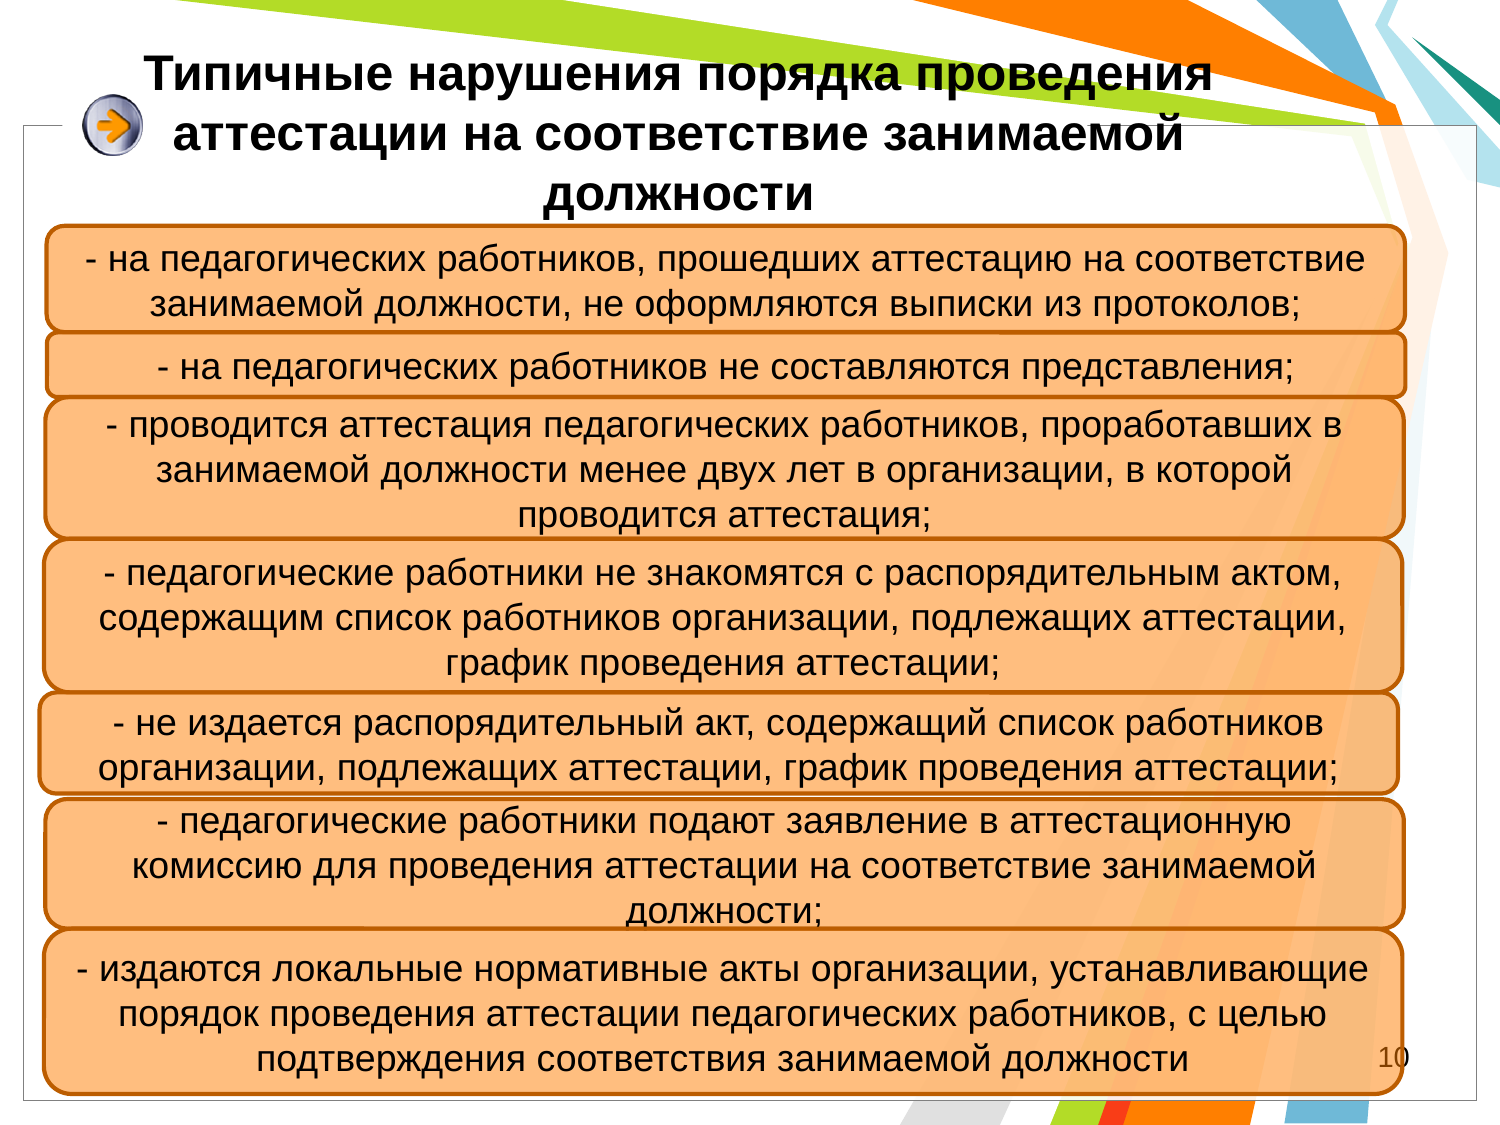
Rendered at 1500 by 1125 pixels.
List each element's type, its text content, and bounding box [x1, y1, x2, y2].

text_box - не издается распорядительный акт, содержащий список работников организации, подлежащих аттестации, график проведения аттестации; [37, 690, 1401, 796]
slide_number 10 [1402, 1030, 1425, 1081]
text_box - проводится аттестация педагогических работников, проработавших в занимаемой должности менее двух лет в организации, в которой проводится аттестация; [43, 394, 1406, 539]
text_box - издаются локальные нормативные акты организации, устанавливающие порядок проведения аттестации педагогических работников, с целью подтверждения соответствия занимаемой должности [41, 926, 1405, 1097]
text_box - на педагогических работников не составляются представления; [44, 330, 1408, 400]
text_box - педагогические работники не знакомятся с распорядительным актом, содержащим список работников организации, подлежащих аттестации, график проведения аттестации; [41, 536, 1405, 692]
title Типичные нарушения порядка проведения аттестации на соответствие занимаемой должности [76, 30, 1281, 223]
text_box - педагогические работники подают заявление в аттестационную комиссию для проведения аттестации на соответствие занимаемой должности; [43, 796, 1406, 930]
text_box - на педагогических работников, прошедших аттестацию на соответствие занимаемой должности, не оформляются выписки из протоколов; [44, 223, 1408, 331]
